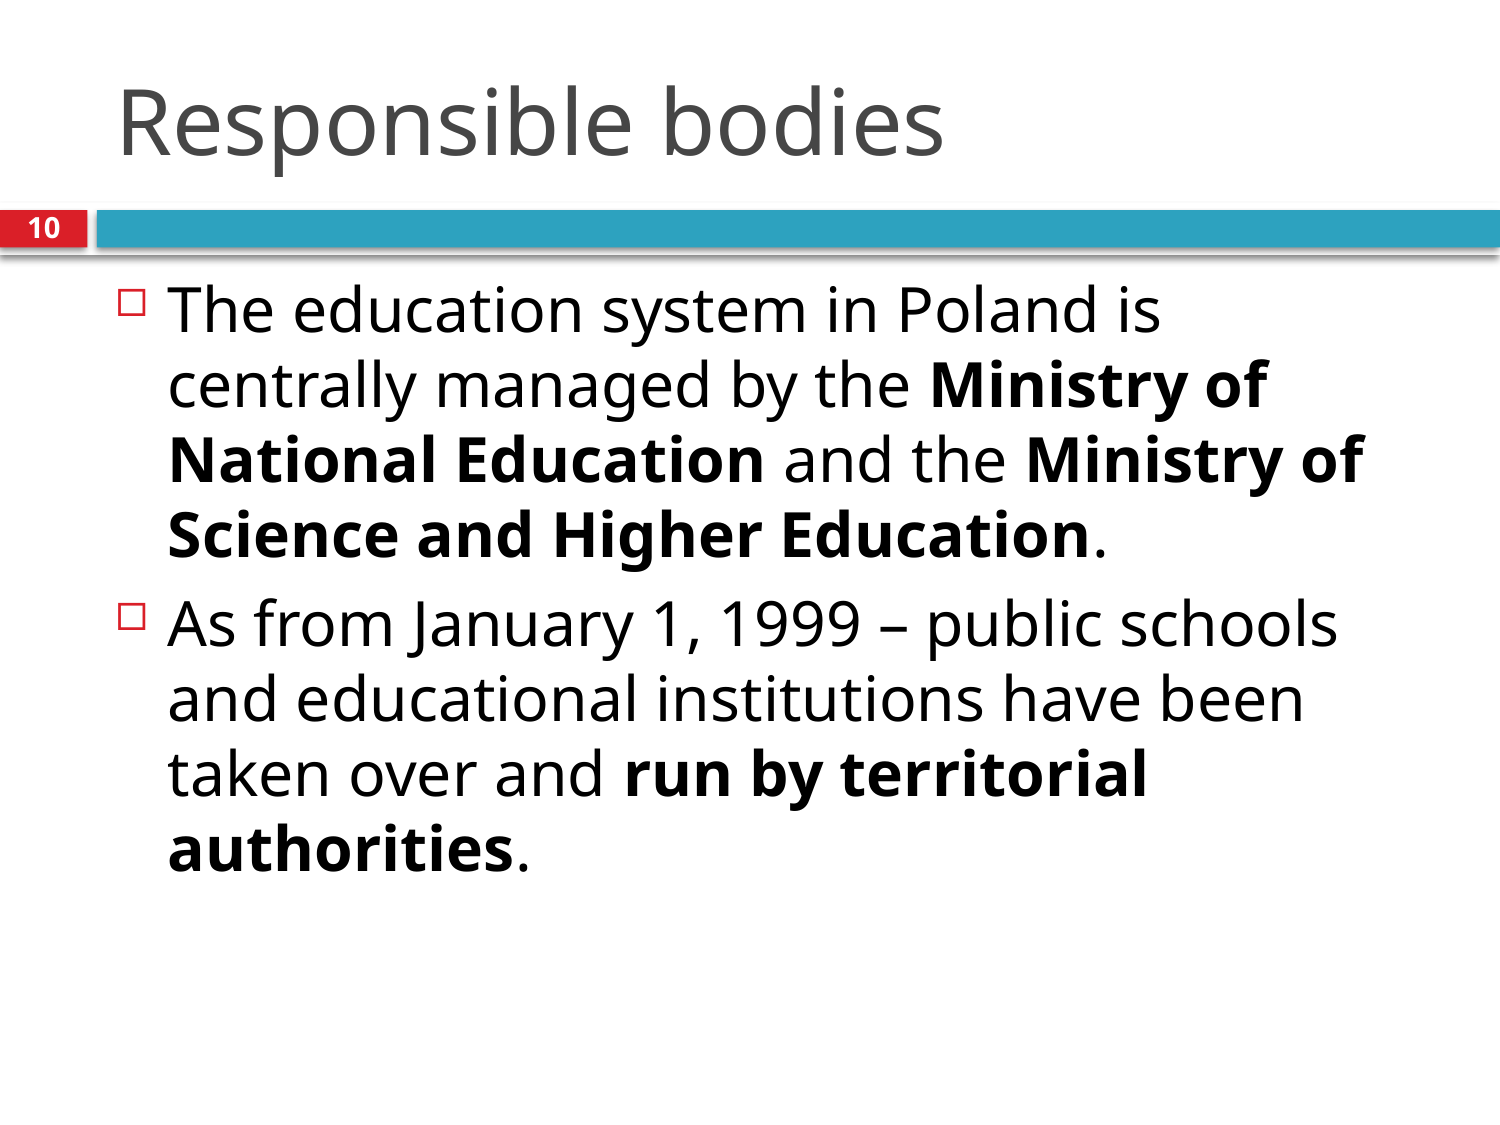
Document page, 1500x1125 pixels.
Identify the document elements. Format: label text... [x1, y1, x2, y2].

list The education system in Poland is centrally managed by the Ministry of National Education and the Ministry of Science and Higher Education. As from January 1, 1999 – public schools and educational institutions have been taken over and run by territorial authorities. [100, 262, 1438, 1000]
title Responsible bodies [100, 37, 1438, 200]
slide_number 10 [0, 208, 88, 249]
